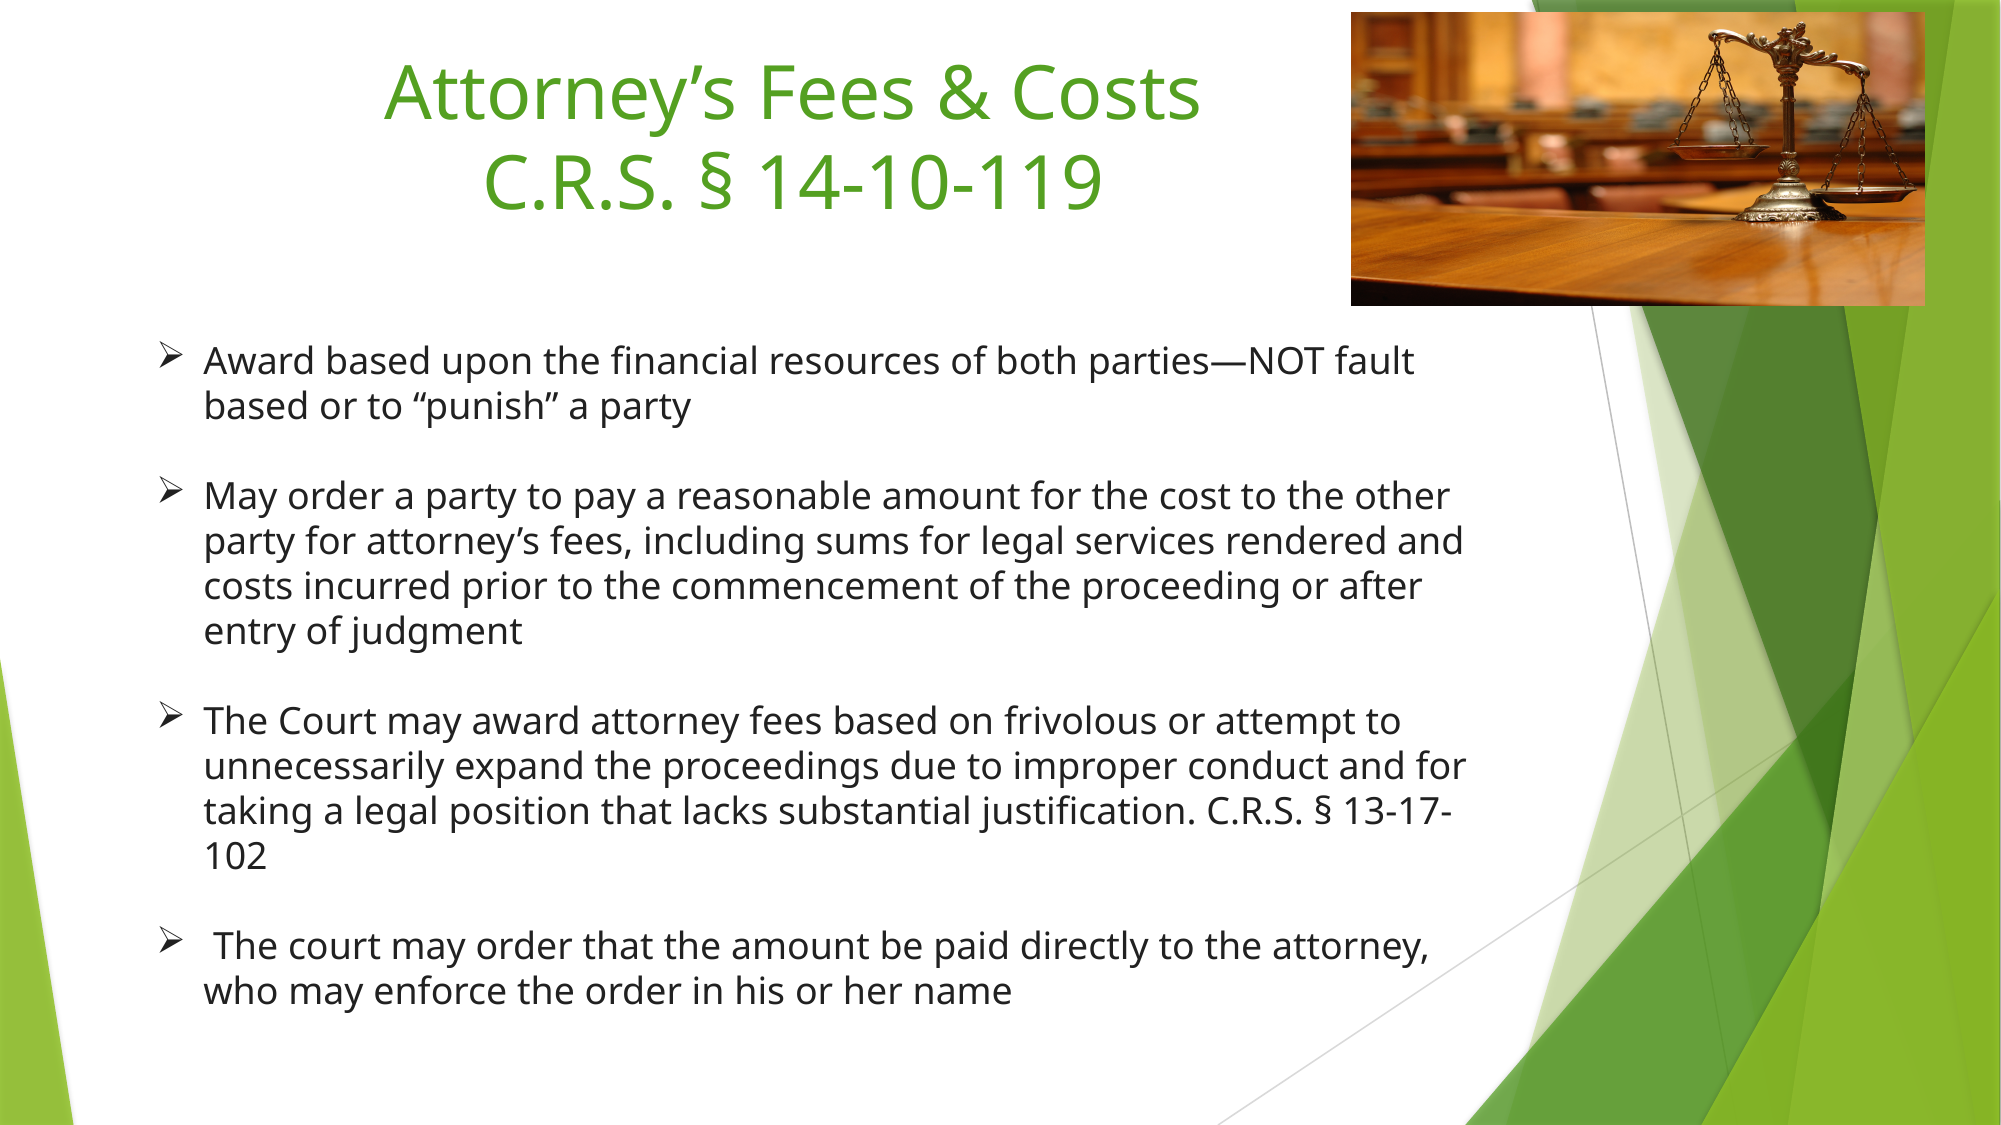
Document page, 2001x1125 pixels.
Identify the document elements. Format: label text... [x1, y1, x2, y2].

title Attorney’s Fees & Costs C.R.S. § 14-10-119 [88, 37, 1345, 254]
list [1350, 12, 1925, 306]
text_box Award based upon the financial resources of both parties—NOT fault based or to “punish” a party May order a party to pay a reasonable amount for the cost to the other party for attorney’s fees, including sums for legal services rendered and costs incurred prior to the commencement of the proceeding or after entry of judgment The Court may award attorney fees based on frivolous or attempt to unnecessarily expand the proceedings due to improper conduct and for taking a legal position that lacks substantial justification. C.R.S. § 13-17-102 The court may order that the amount be paid directly to the attorney, who may enforce the order in his or her name [141, 329, 1499, 1020]
